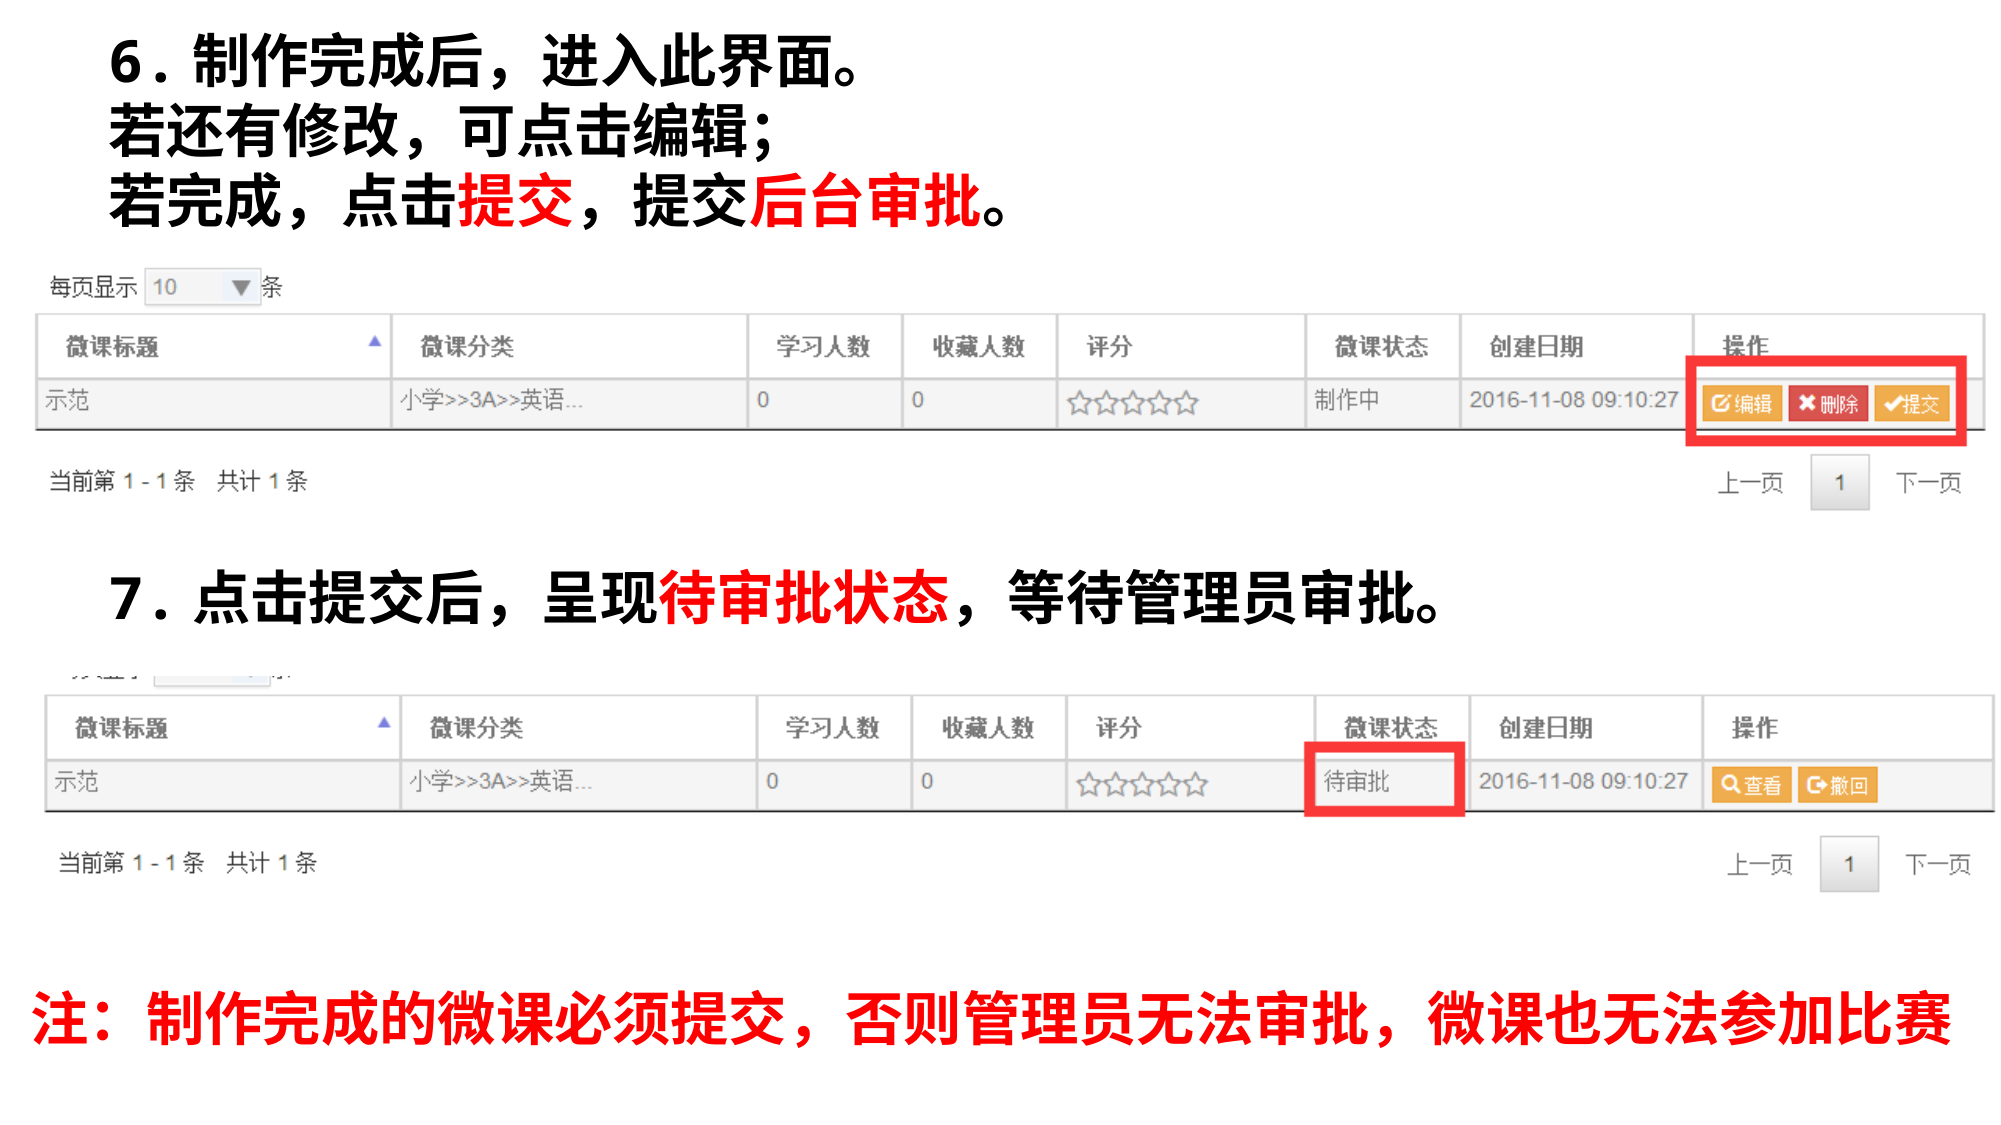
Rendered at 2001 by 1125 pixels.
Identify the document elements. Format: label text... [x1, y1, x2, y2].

text_box 7.点击提交后，呈现待审批状态，等待管理员审批。 [93, 553, 1910, 639]
text_box 注：制作完成的微课必须提交，否则管理员无法审批，微课也无法参加比赛 [15, 974, 1989, 1060]
picture [15, 265, 1989, 517]
picture [43, 676, 2000, 905]
text_box 6.制作完成后，进入此界面。 若还有修改，可点击编辑； 若完成，点击提交，提交后台审批。 [93, 16, 1910, 242]
